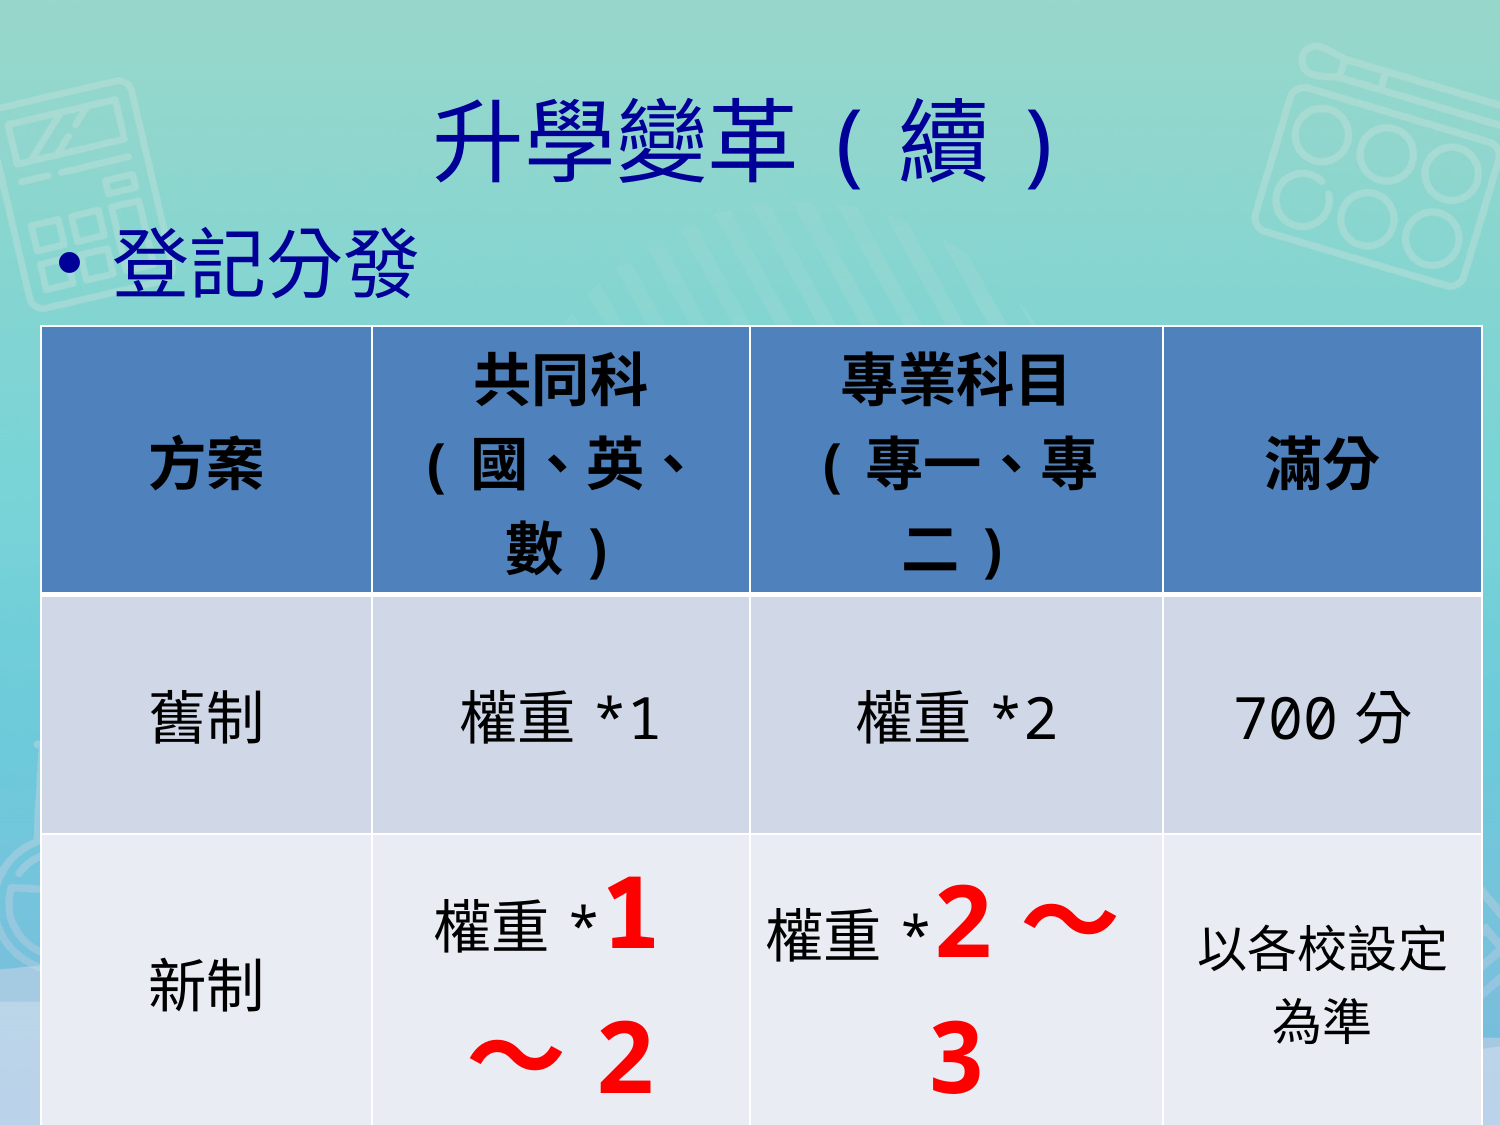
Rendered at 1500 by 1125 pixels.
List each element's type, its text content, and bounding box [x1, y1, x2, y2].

table_header 共同科 (國、英、數) [373, 327, 749, 592]
table_cell 權重*2 [751, 597, 1162, 833]
table_header 滿分 [1164, 327, 1481, 592]
table_cell 權重*2～3 [751, 835, 1162, 1125]
table_header 專業科目 (專一、專二) [751, 327, 1162, 592]
table_header 方案 [42, 327, 371, 592]
table_cell 700分 [1164, 597, 1481, 833]
table_cell 權重*1 [373, 597, 749, 833]
table_cell 新制 [42, 835, 371, 1125]
title 升學變革(續) [75, 45, 1425, 233]
table_cell 舊制 [42, 597, 371, 833]
list 登記分發 [41, 208, 1424, 325]
table_cell 權重*1～2 [373, 835, 749, 1125]
picture [0, 0, 1500, 1125]
table_cell 以各校設定為準 [1164, 835, 1481, 1125]
